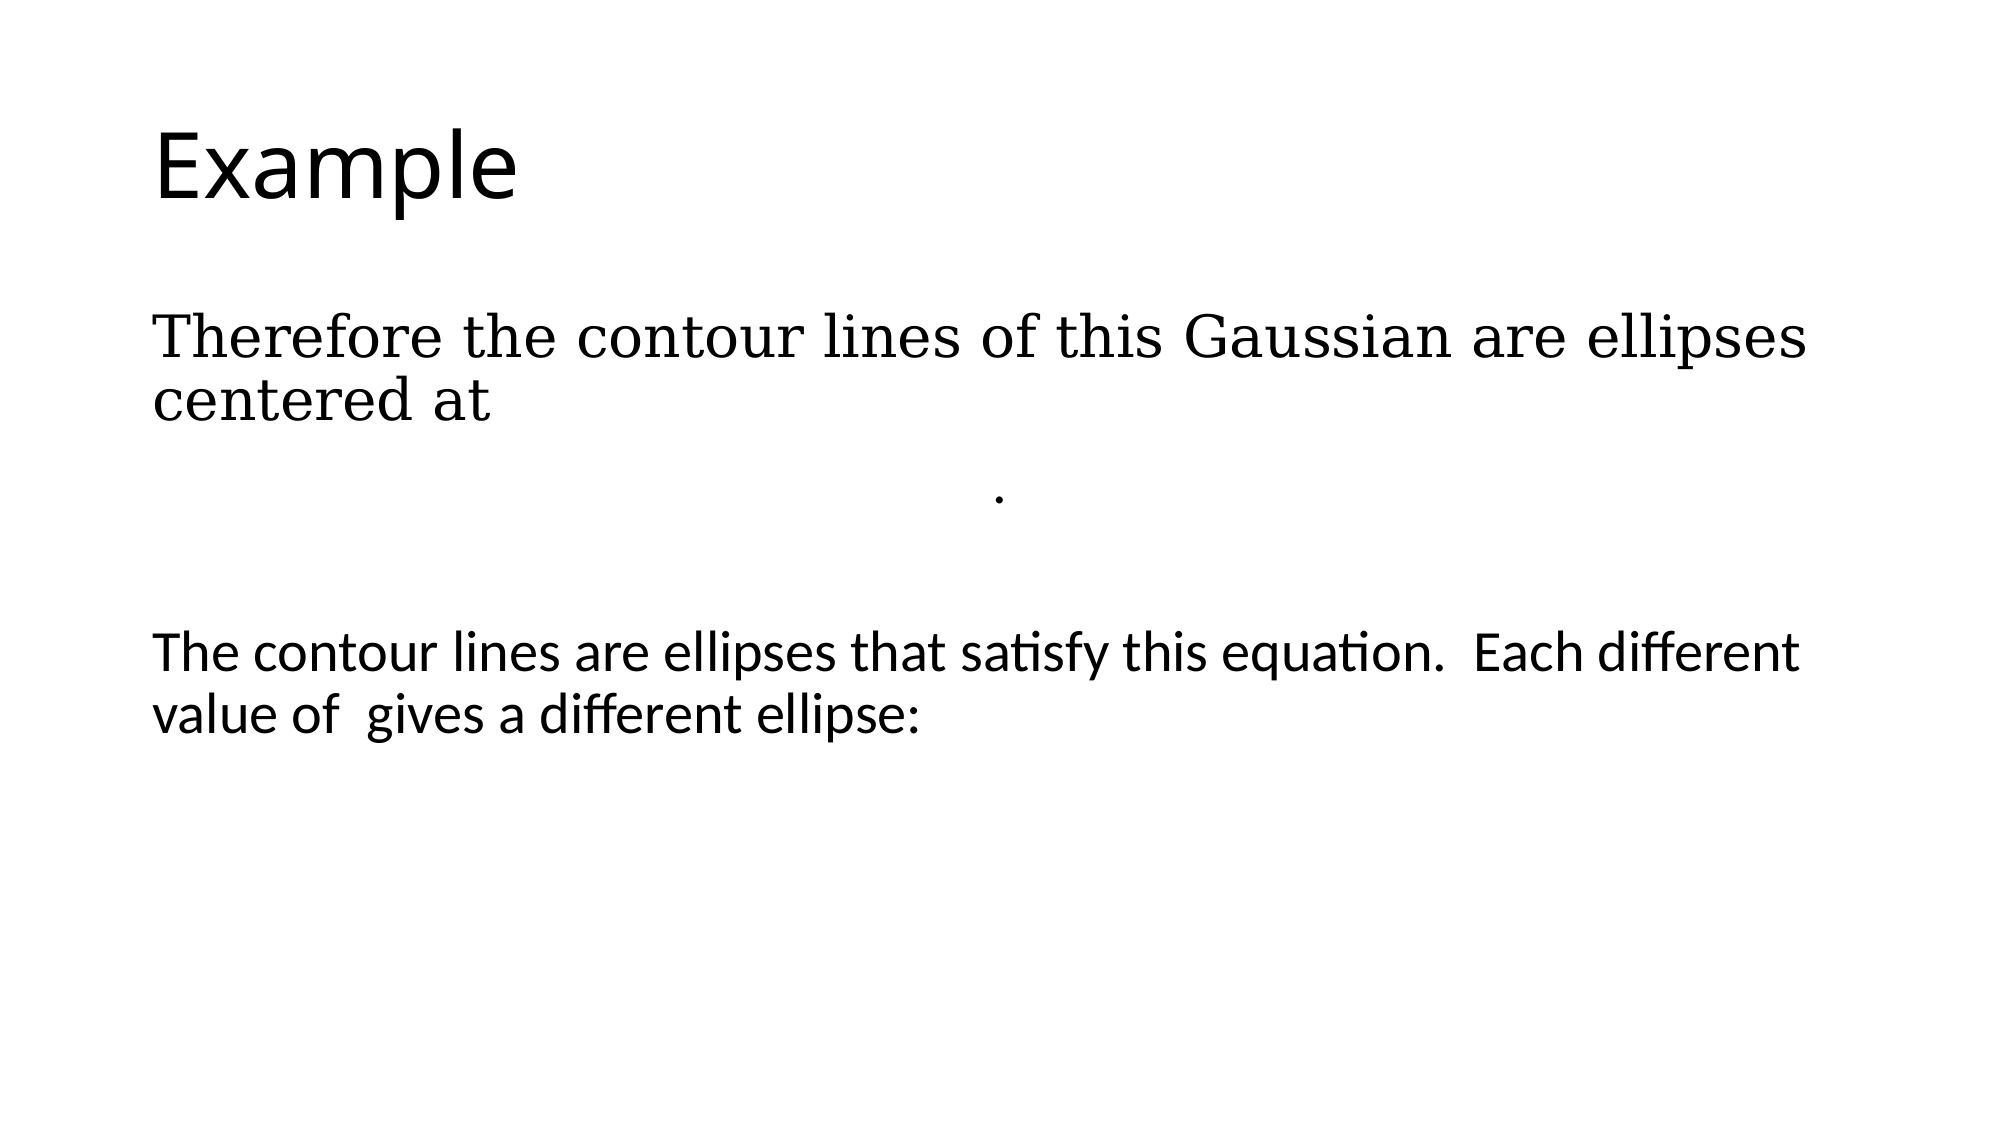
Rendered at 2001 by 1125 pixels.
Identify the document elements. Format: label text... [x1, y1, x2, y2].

title Example [137, 59, 1863, 278]
